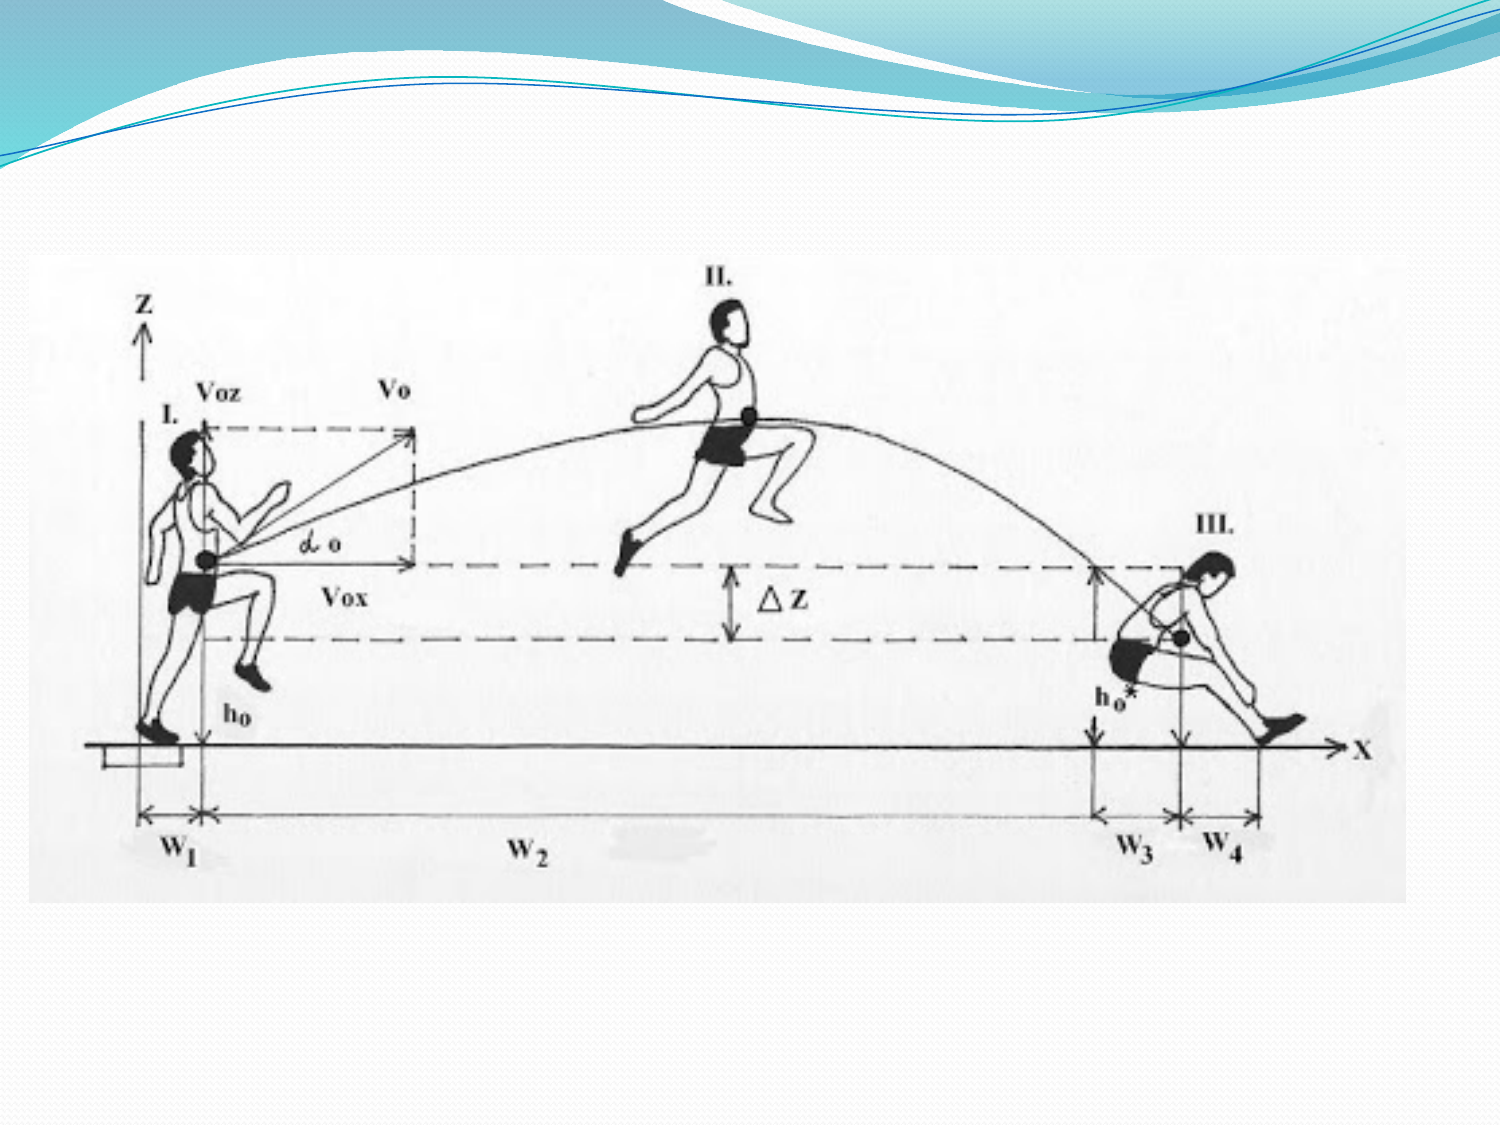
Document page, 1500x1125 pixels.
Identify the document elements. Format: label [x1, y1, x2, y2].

picture [29, 255, 1406, 904]
